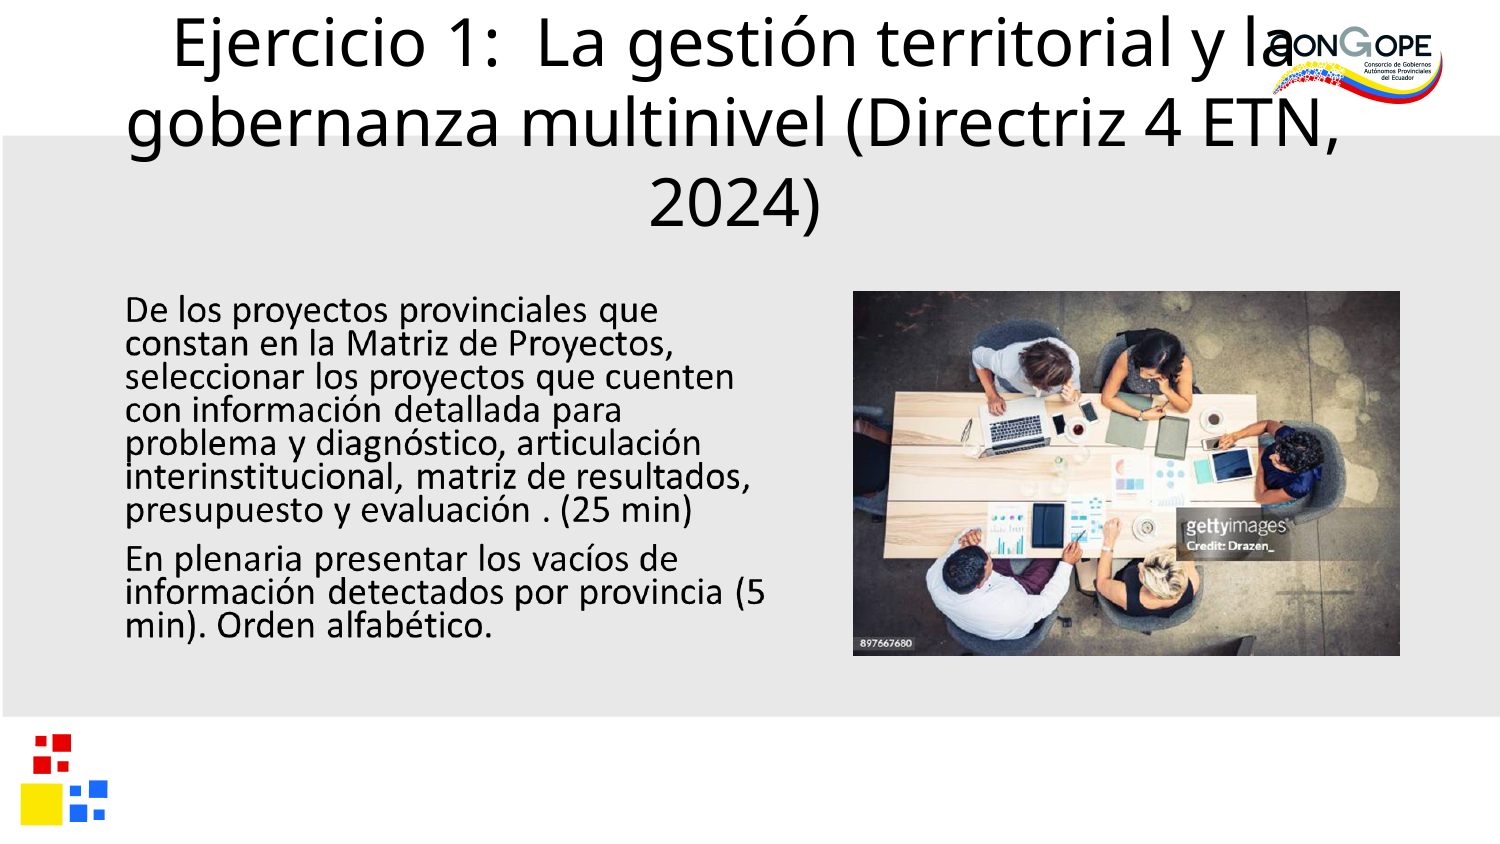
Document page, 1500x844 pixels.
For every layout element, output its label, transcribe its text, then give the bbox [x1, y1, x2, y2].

picture [0, 0, 1500, 844]
title Ejercicio 1: La gestión territorial y la gobernanza multinivel (Directriz 4 ETN, 2024) [84, 33, 1385, 206]
